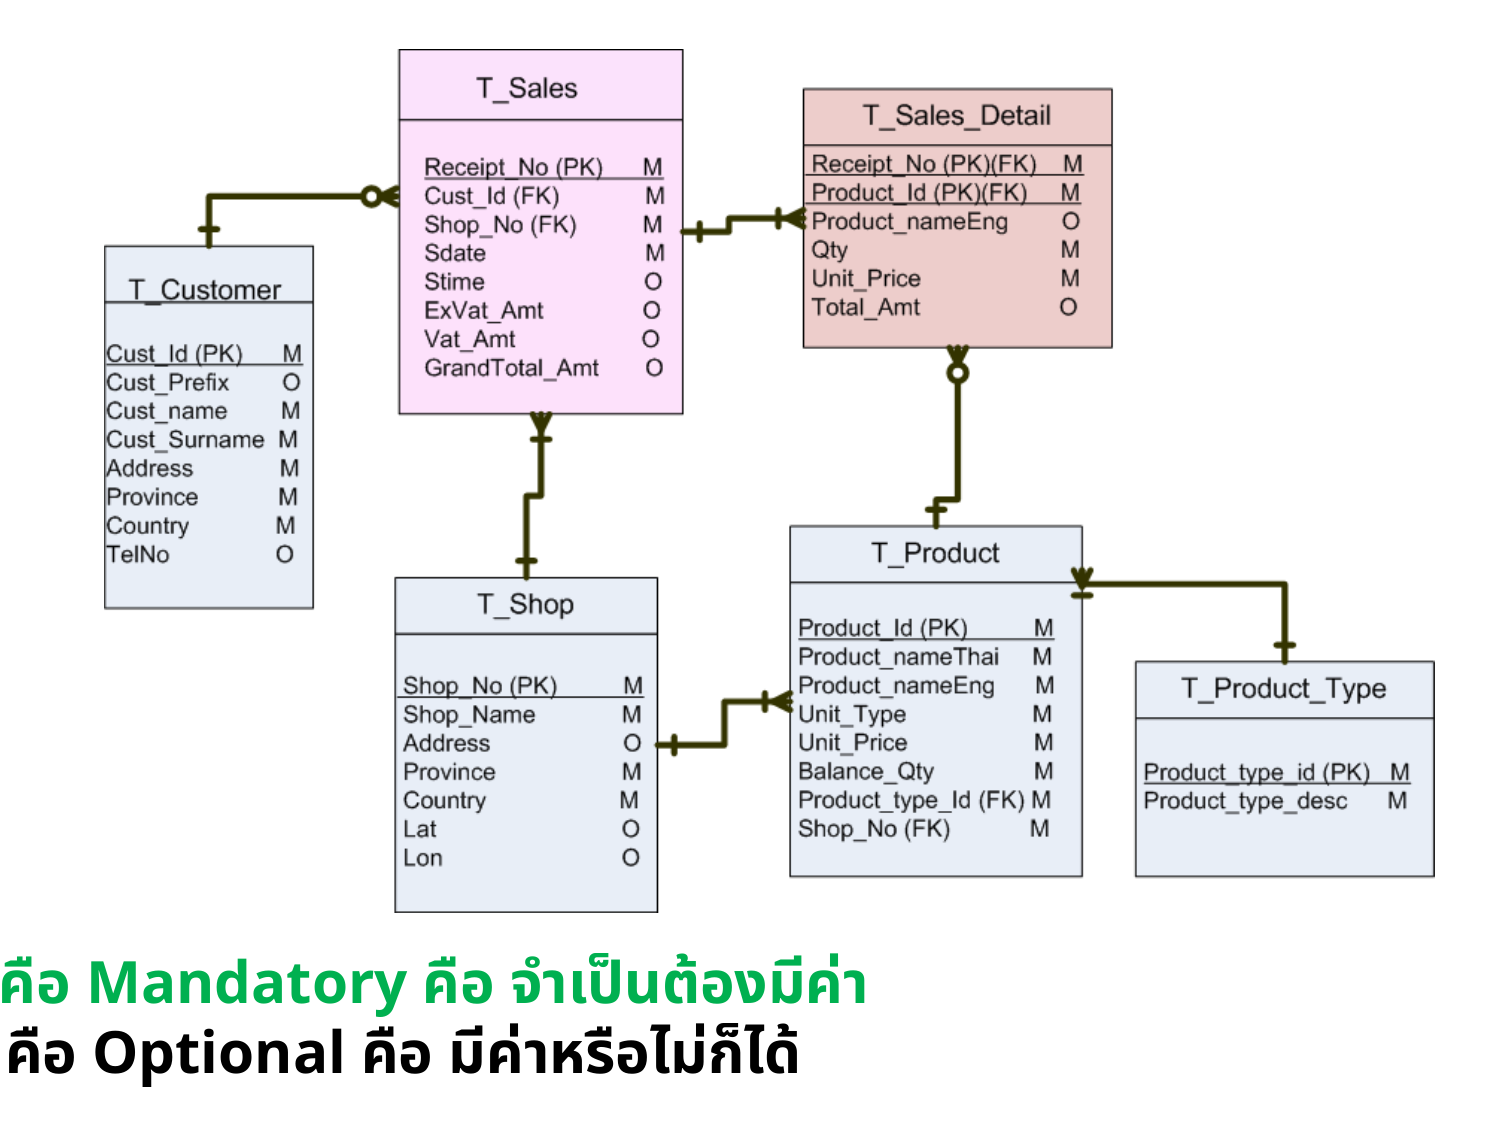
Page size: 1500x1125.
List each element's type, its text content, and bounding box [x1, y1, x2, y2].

picture [104, 49, 1436, 913]
text_box M คือ Mandatory คือ จำเป็นต้องมีค่า O คือ Optional คือ มีค่าหรือไม่ก็ได้ [0, 937, 884, 1093]
